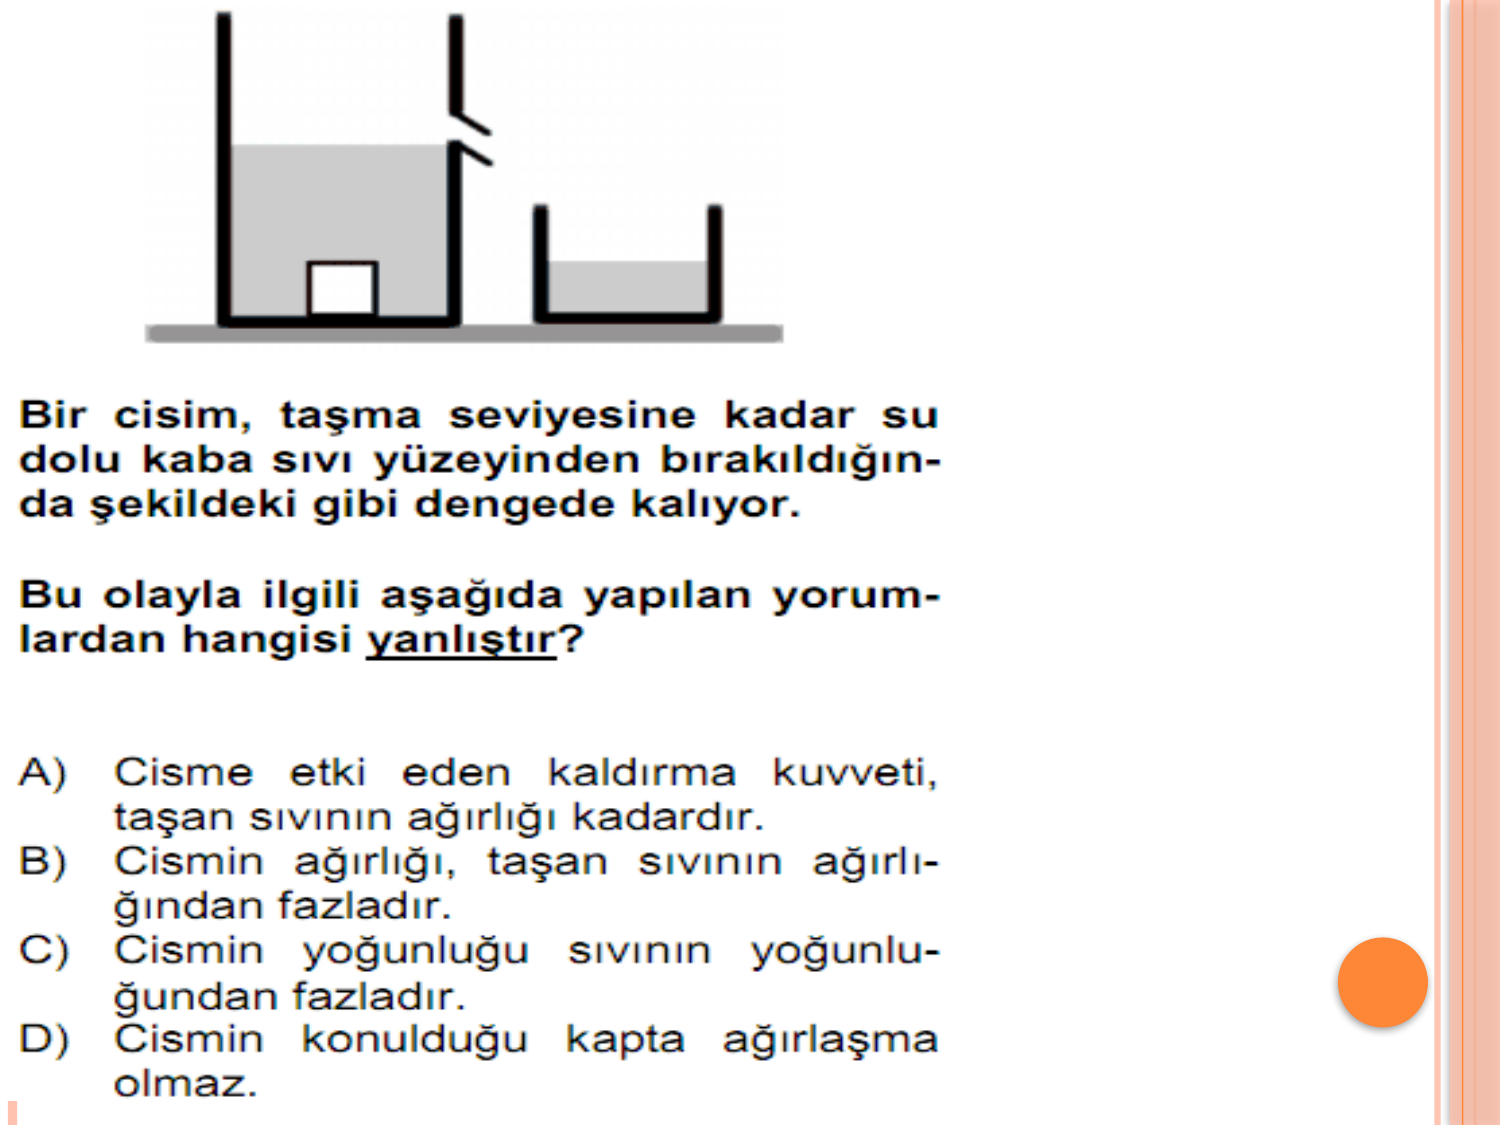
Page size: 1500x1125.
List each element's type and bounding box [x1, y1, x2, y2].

picture [0, 0, 974, 1101]
